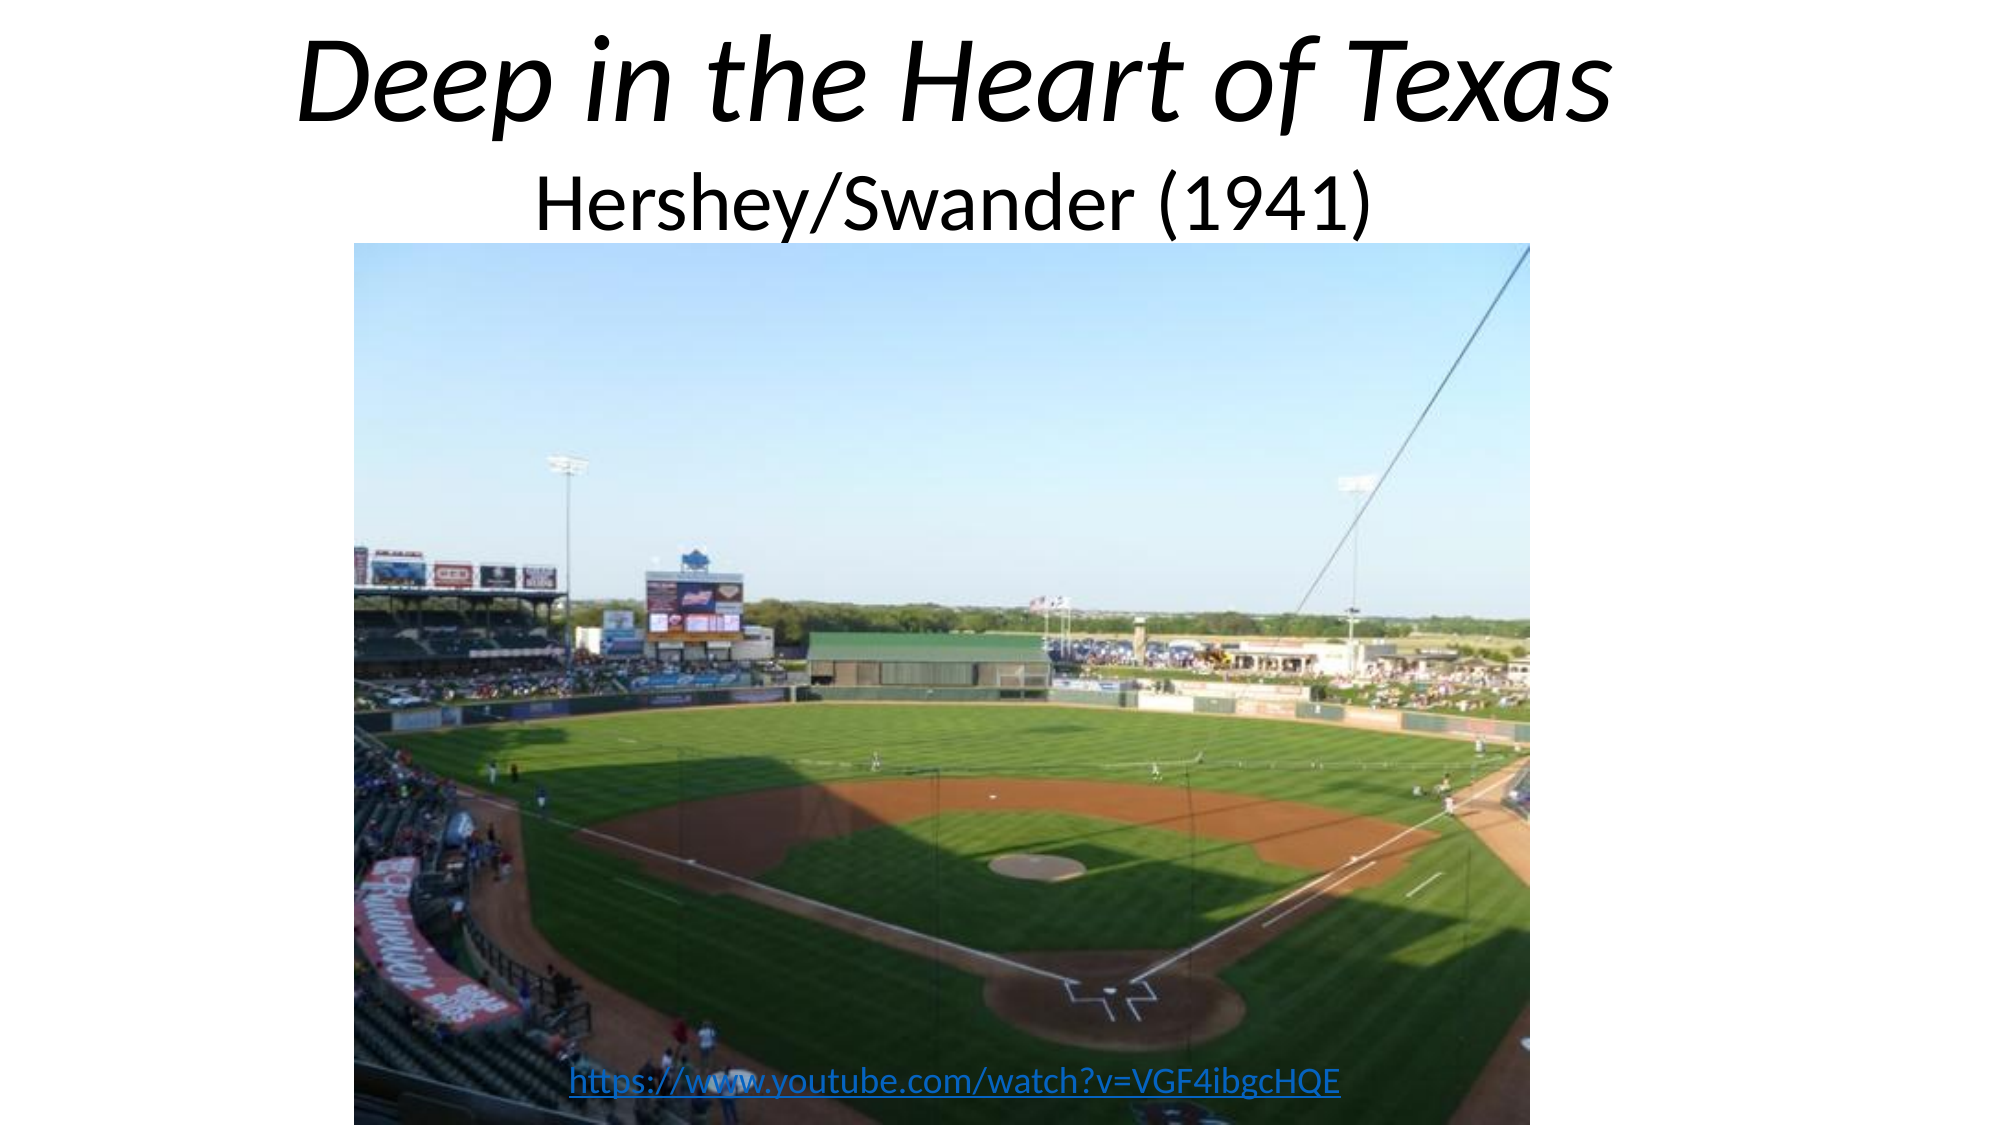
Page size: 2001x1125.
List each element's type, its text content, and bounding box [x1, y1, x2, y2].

picture [354, 243, 1530, 1125]
text_box Deep in the Heart of Texas Hershey/Swander (1941) [279, 0, 1631, 255]
